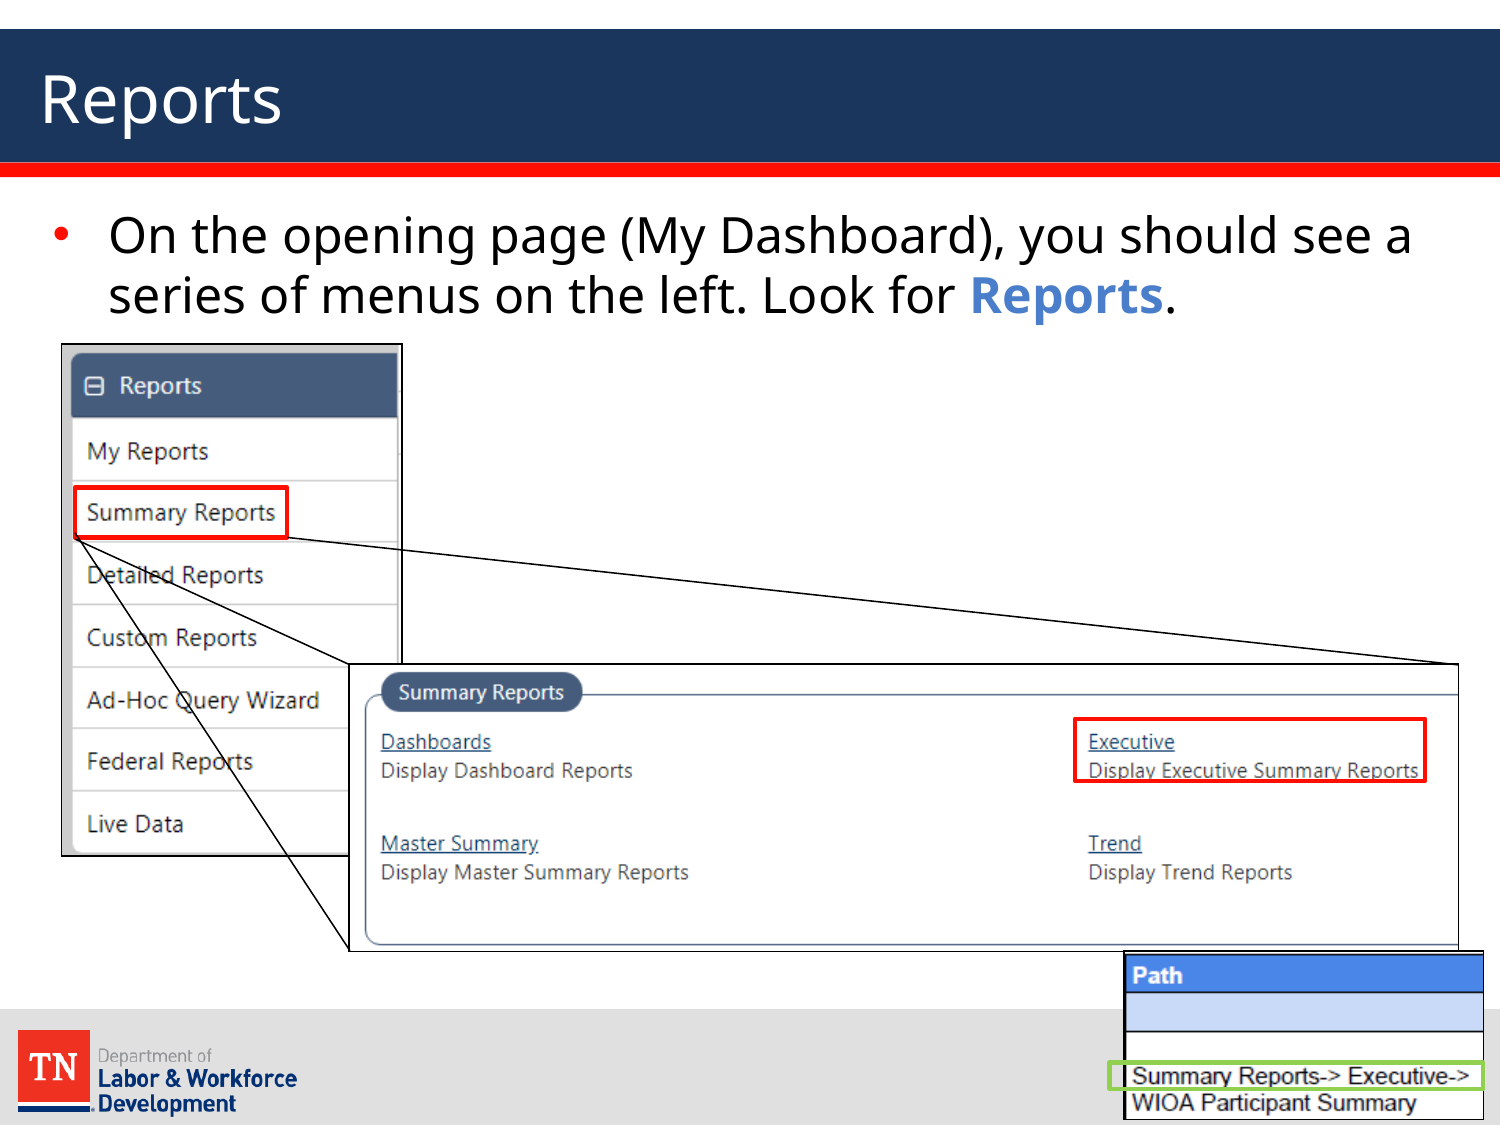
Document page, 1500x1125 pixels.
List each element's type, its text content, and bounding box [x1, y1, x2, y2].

picture [62, 344, 402, 856]
title Reports [24, 29, 1475, 165]
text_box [354, 537, 1459, 665]
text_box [74, 532, 351, 538]
list On the opening page (My Dashboard), you should see a series of menus on the left. Look for Reports. [37, 195, 1475, 1010]
picture [351, 665, 1484, 1119]
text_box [74, 538, 351, 665]
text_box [74, 671, 351, 951]
text_box [1107, 1060, 1119, 1091]
